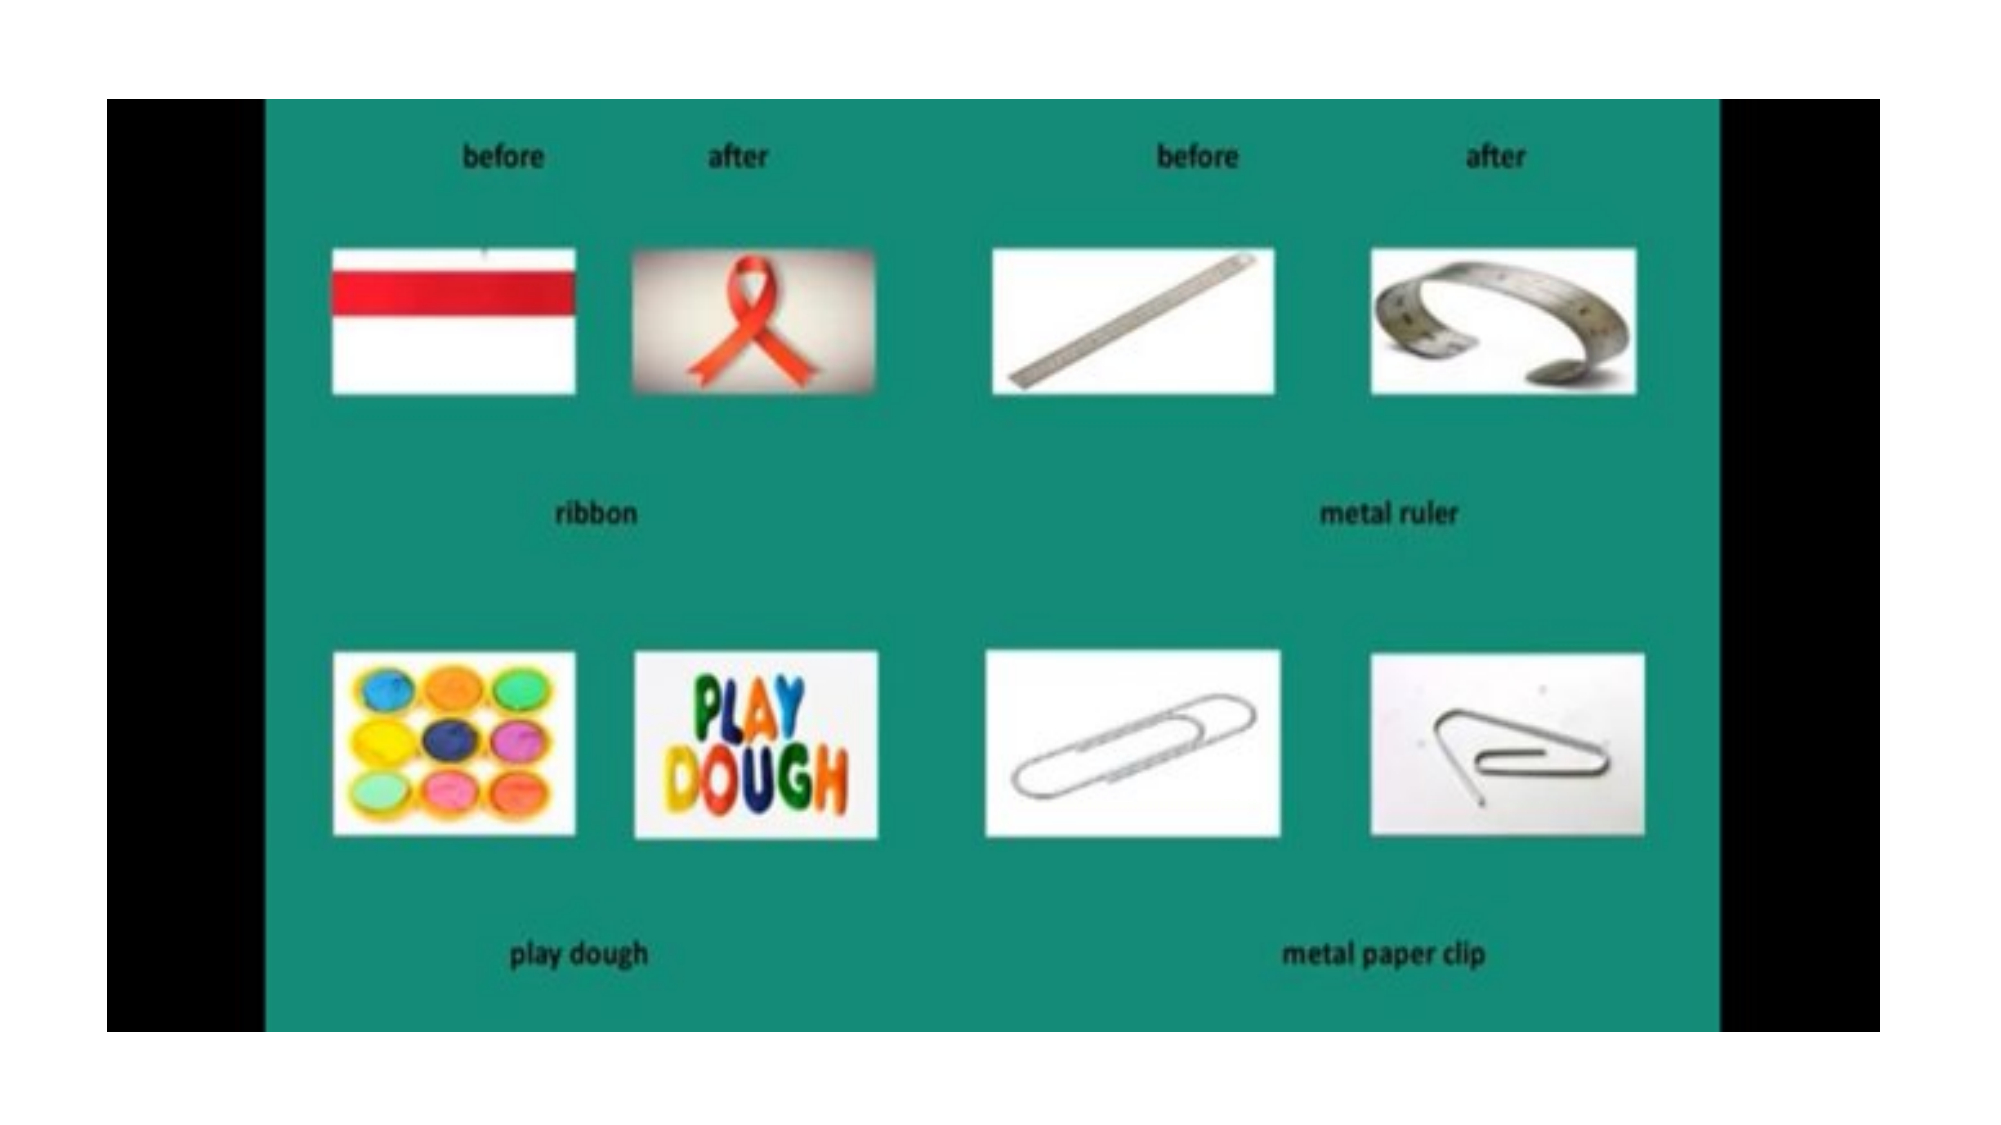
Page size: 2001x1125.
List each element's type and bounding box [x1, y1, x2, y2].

list [107, 99, 1880, 1032]
